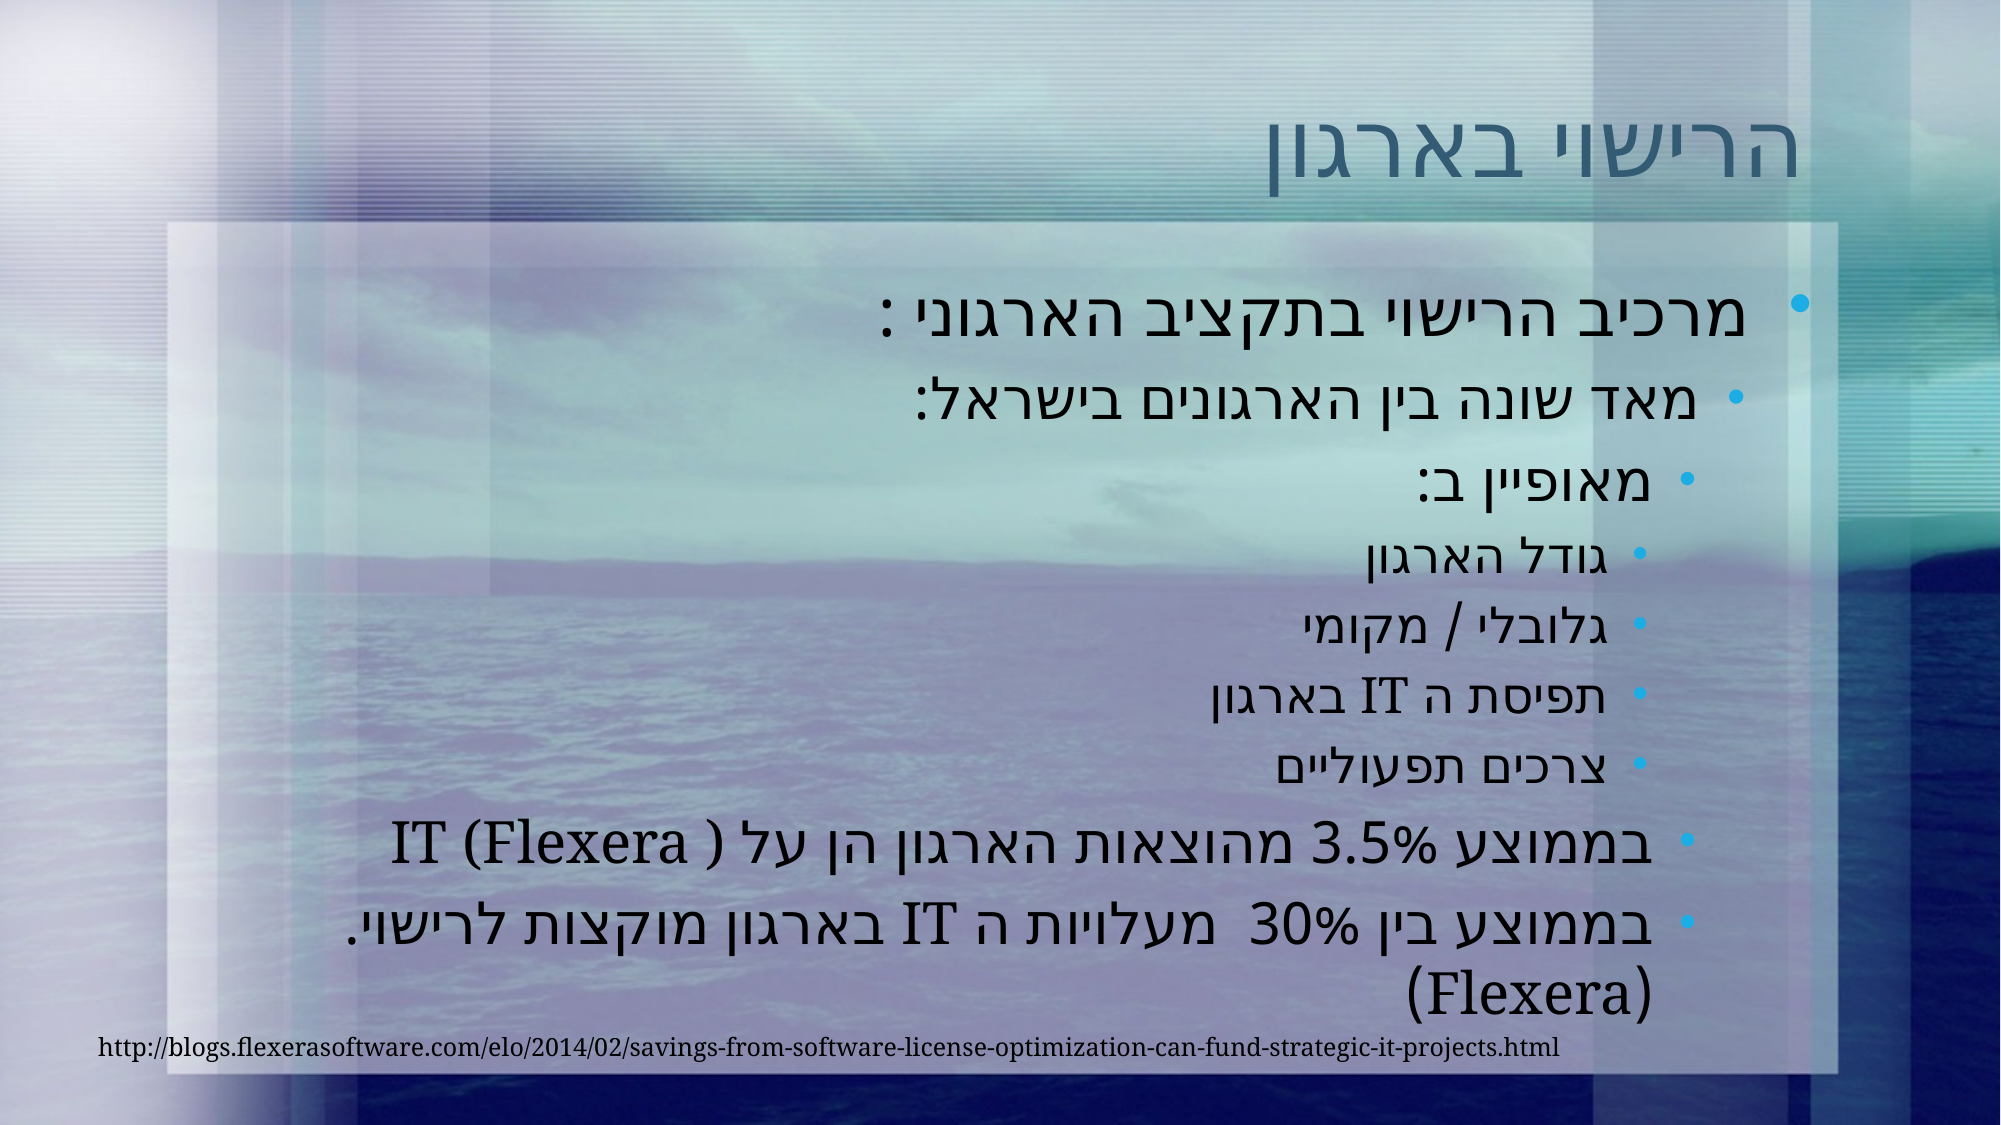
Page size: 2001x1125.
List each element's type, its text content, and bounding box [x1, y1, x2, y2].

picture [0, 0, 2001, 1125]
title הרישוי בארגון [193, 45, 1813, 233]
list מרכיב הרישוי בתקציב הארגוני : מאד שונה בין הארגונים בישראל: מאופיין ב: גודל הארגון גלובלי / מקומי תפיסת ה IT בארגון צרכים תפעוליים בממוצע 3.5% מהוצאות הארגון הן על IT (Flexera ) בממוצע בין 30% מעלויות ה IT בארגון מוקצות לרישוי. (Flexera) http://blogs.flexerasoftware.com/elo/2014/02/savings-from-software-license-optimization-can-fund-strategic-it-projects.html [76, 262, 1834, 1005]
